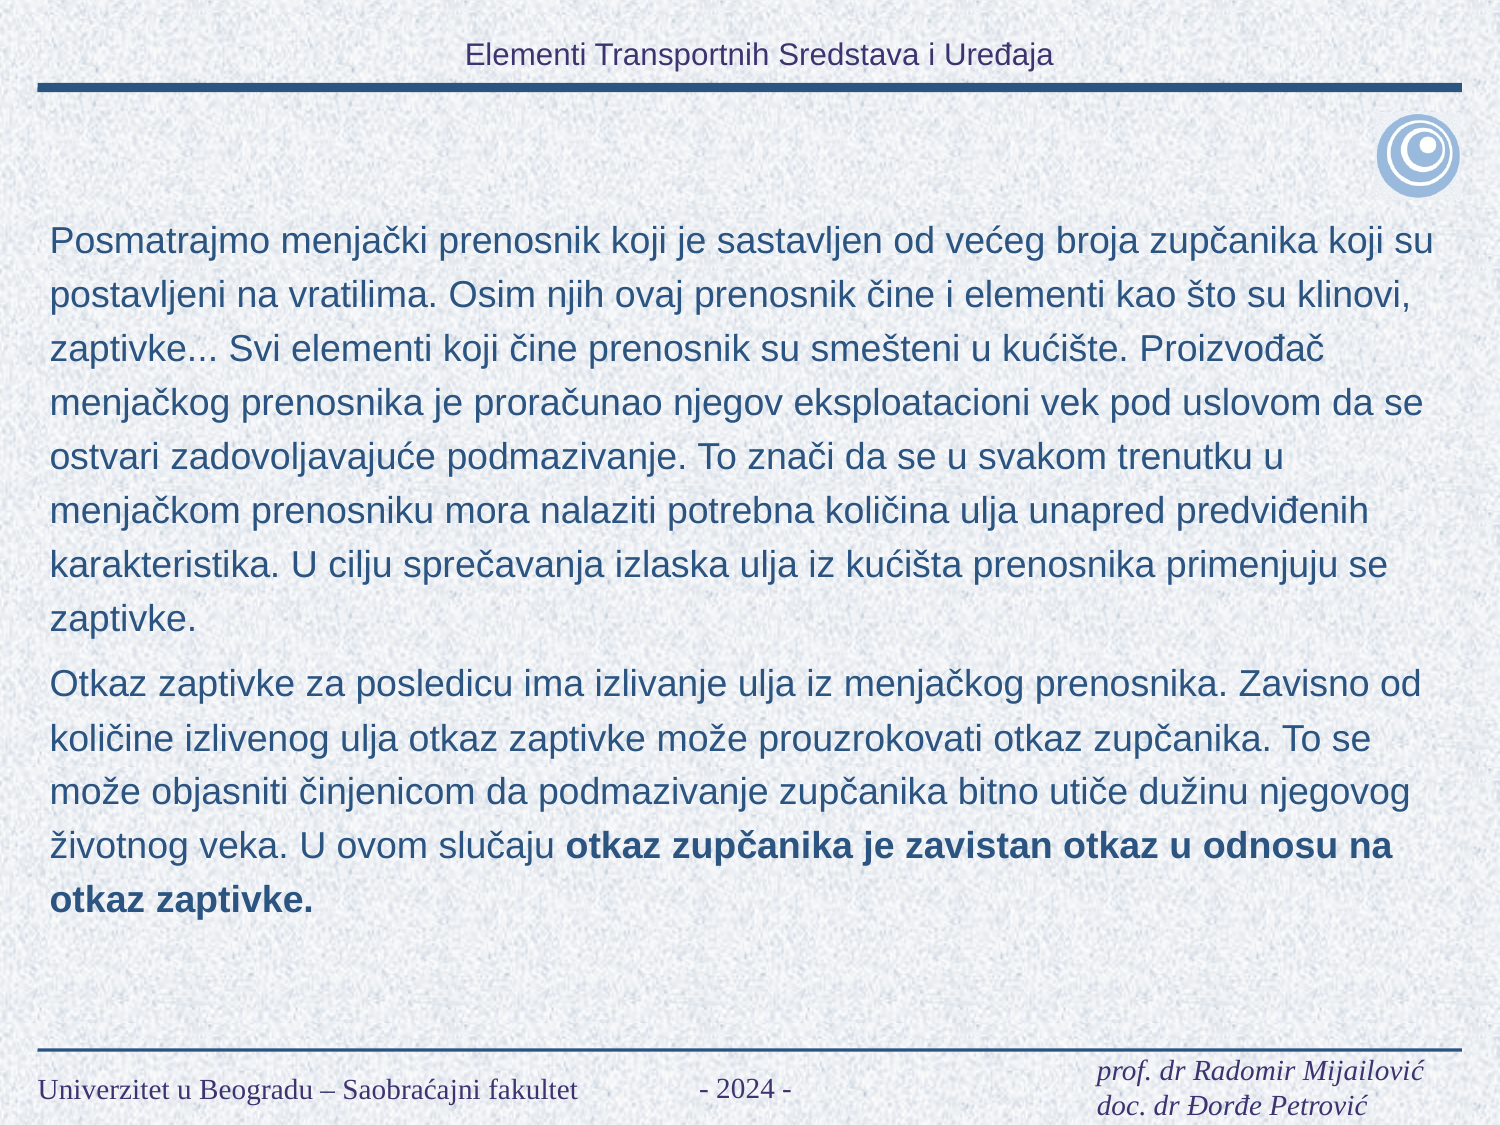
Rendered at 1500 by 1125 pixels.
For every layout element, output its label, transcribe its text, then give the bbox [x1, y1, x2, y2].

text_box Posmatrajmo menjački prenosnik koji je sastavljen od većeg broja zupčanika koji su postavljeni na vratilima. Osim njih ovaj prenosnik čine i elementi kao što su klinovi, zaptivke... Svi elementi koji čine prenosnik su smešteni u kućište. Proizvođač menjačkog prenosnika je proračunao njegov eksploatacioni vek pod uslovom da se ostvari zadovoljavajuće podmazivanje. To znači da se u svakom trenutku u menjačkom prenosniku mora nalaziti potrebna količina ulja unapred predviđenih karakteristika. U cilju sprečavanja izlaska ulja iz kućišta prenosnika primenjuju se zaptivke. Otkaz zaptivke za posledicu ima izlivanje ulja iz menjačkog prenosnika. Zavisno od količine izlivenog ulja otkaz zaptivke može prouzrokovati otkaz zupčanika. To se može objasniti činjenicom da podmazivanje zupčanika bitno utiče dužinu njegovog životnog veka. U ovom slučaju otkaz zupčanika je zavistan otkaz u odnosu na otkaz zaptivke. [34, 200, 1463, 928]
picture [1374, 112, 1461, 200]
